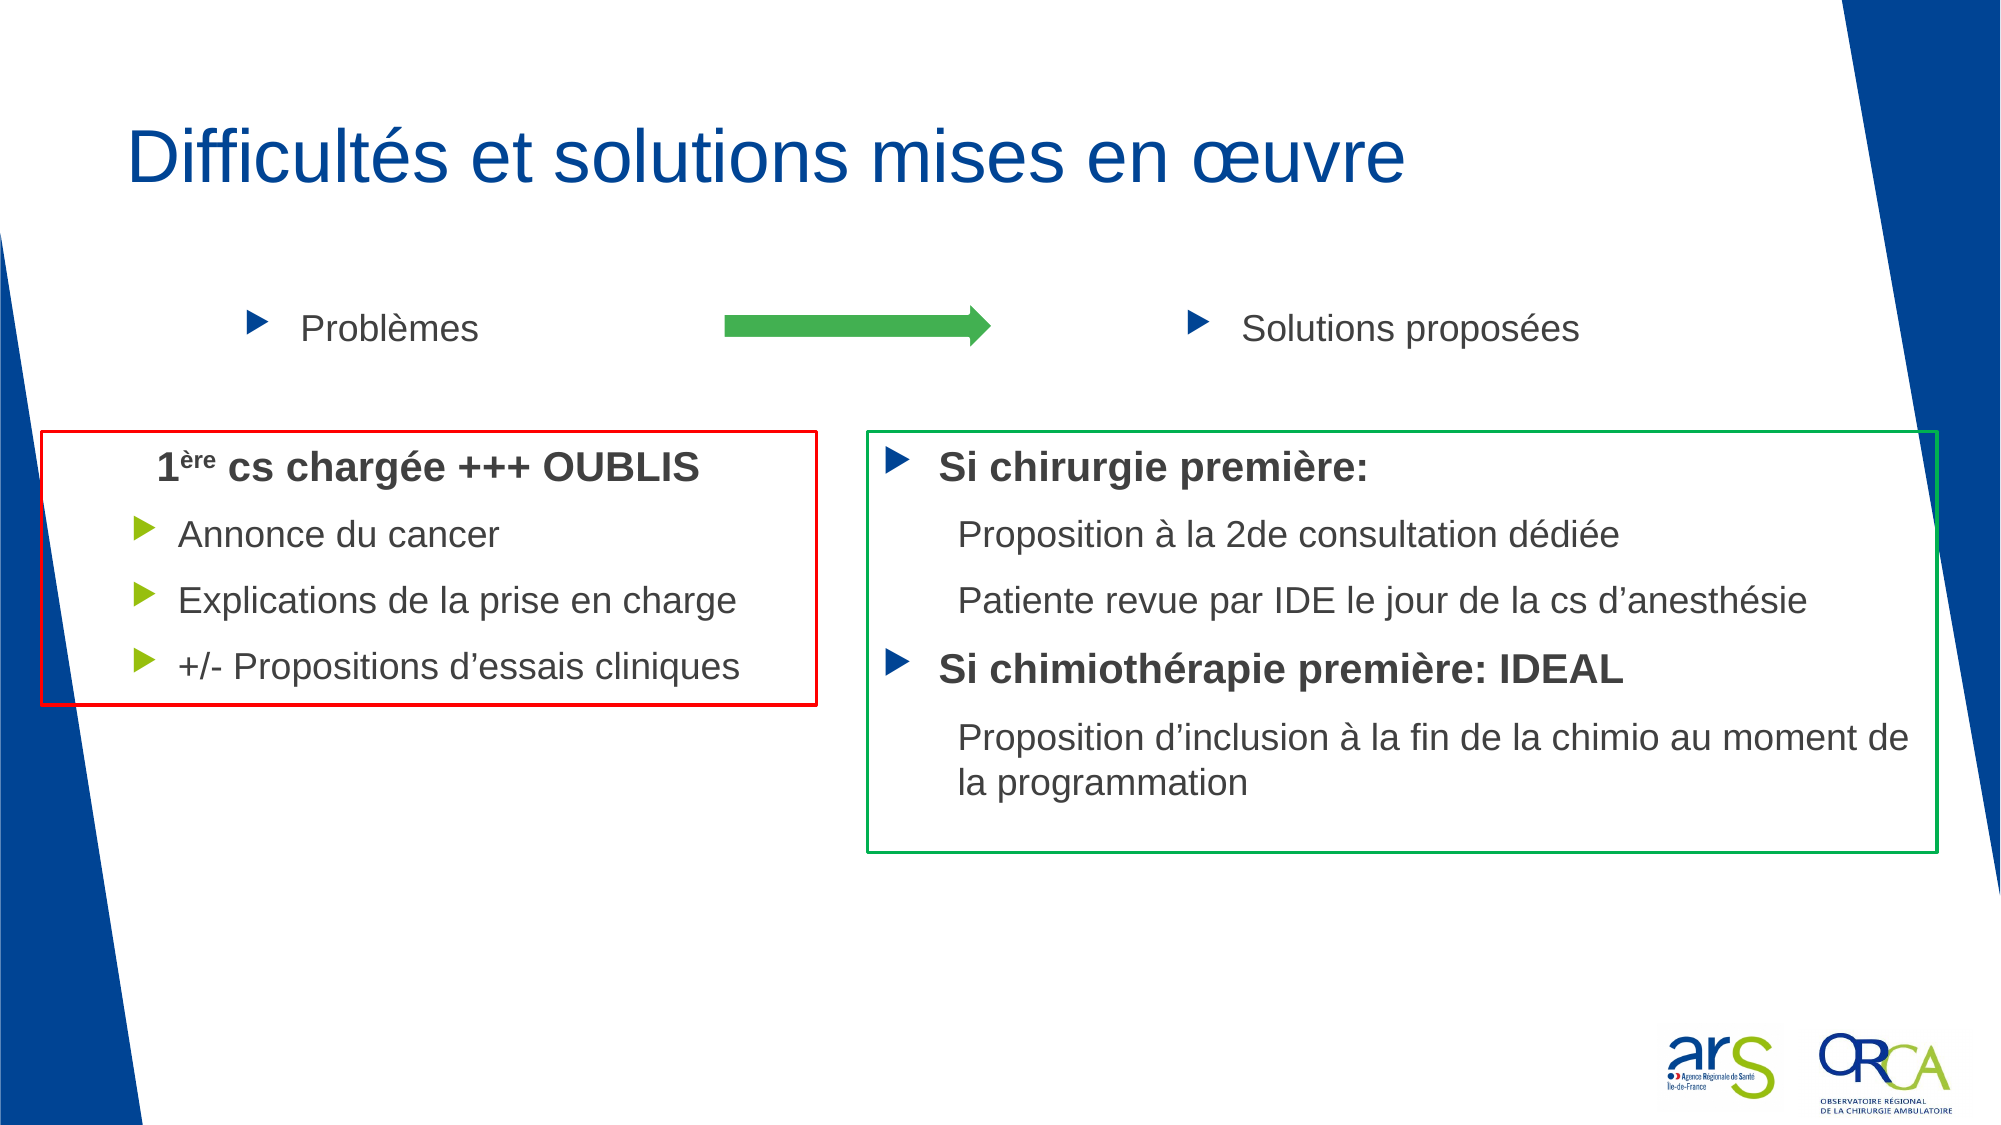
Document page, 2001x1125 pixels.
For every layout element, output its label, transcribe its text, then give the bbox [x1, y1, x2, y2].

picture [1657, 1023, 1784, 1112]
list Si chirurgie première: Proposition à la 2de consultation dédiée Patiente revue par IDE le jour de la cs d’anesthésie Si chimiothérapie première: IDEAL Proposition d’inclusion à la fin de la chimio au moment de la programmation [867, 431, 1937, 853]
list Solutions proposées [1051, 296, 1715, 402]
list Problèmes [142, 317, 581, 402]
text_box [720, 317, 997, 355]
title Difficultés et solutions mises en œuvre [111, 99, 1522, 317]
list 1ère cs chargée +++ OUBLIS Annonce du cancer Explications de la prise en charge +/- Propositions d’essais cliniques [41, 431, 817, 705]
picture [1798, 1029, 1973, 1118]
